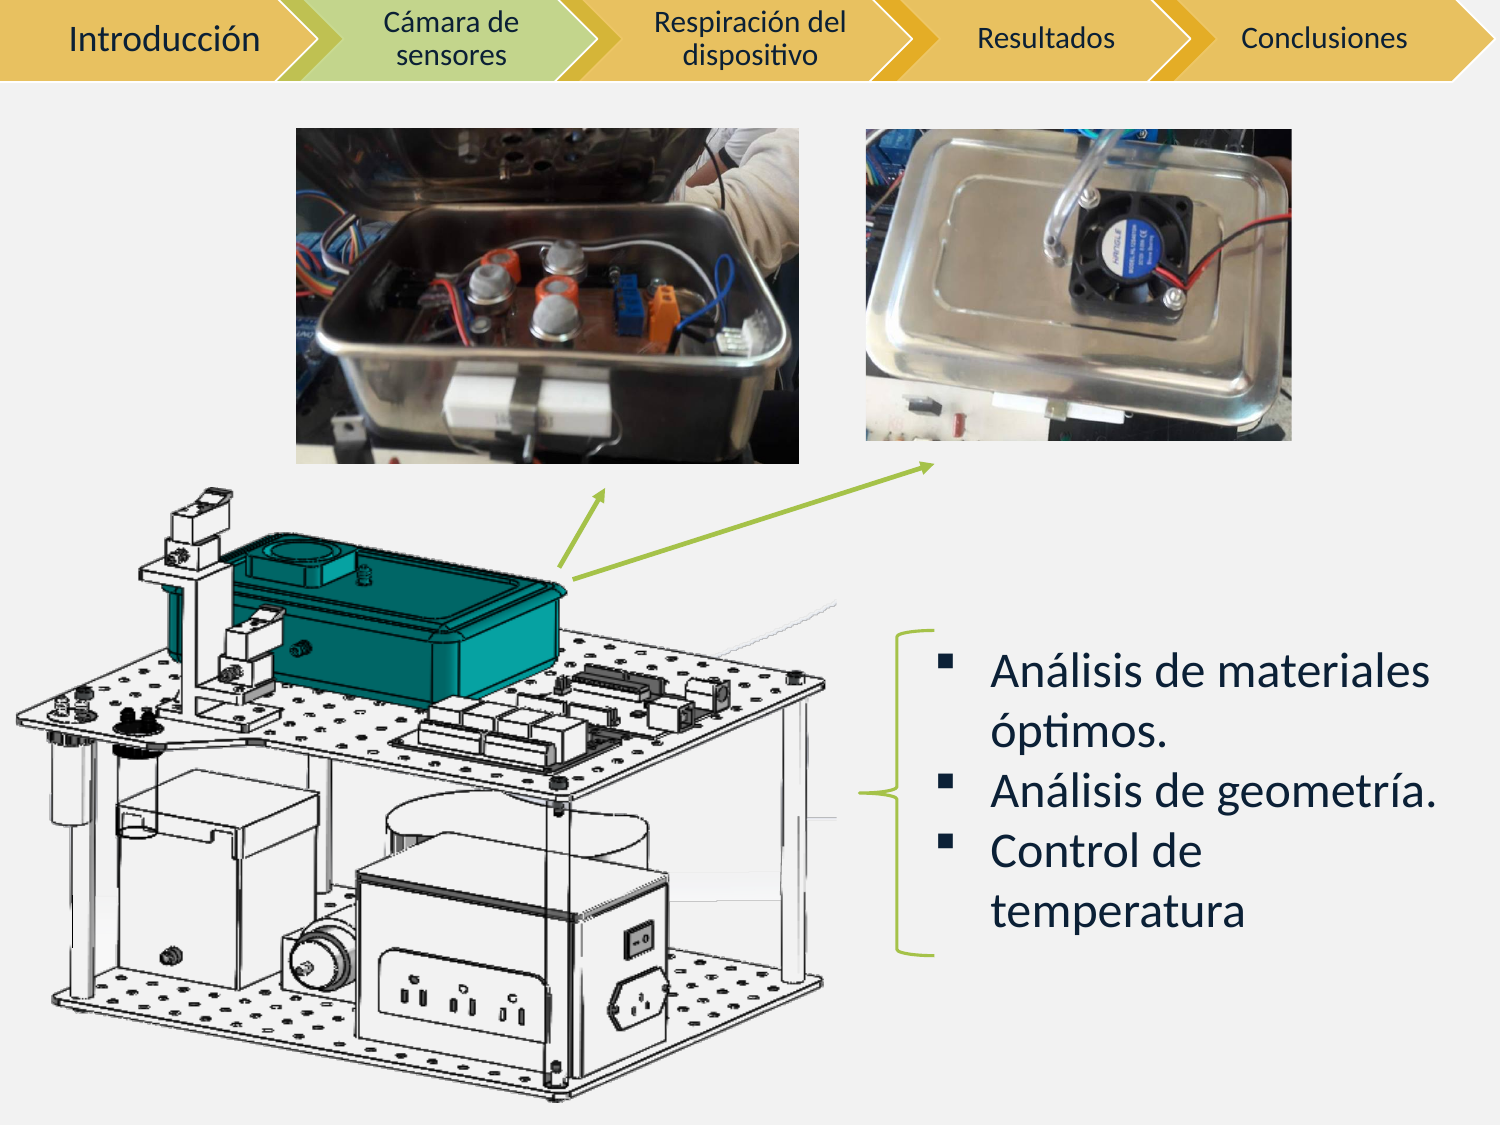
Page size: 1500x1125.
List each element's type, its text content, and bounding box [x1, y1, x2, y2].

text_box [572, 463, 935, 580]
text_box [15, 487, 837, 1103]
picture [296, 128, 799, 465]
text_box Análisis de materiales óptimos. Análisis de geometría. Control de temperatura [919, 630, 1459, 946]
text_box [558, 487, 572, 568]
text_box [858, 630, 935, 957]
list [0, 0, 1496, 83]
picture [865, 128, 1292, 442]
